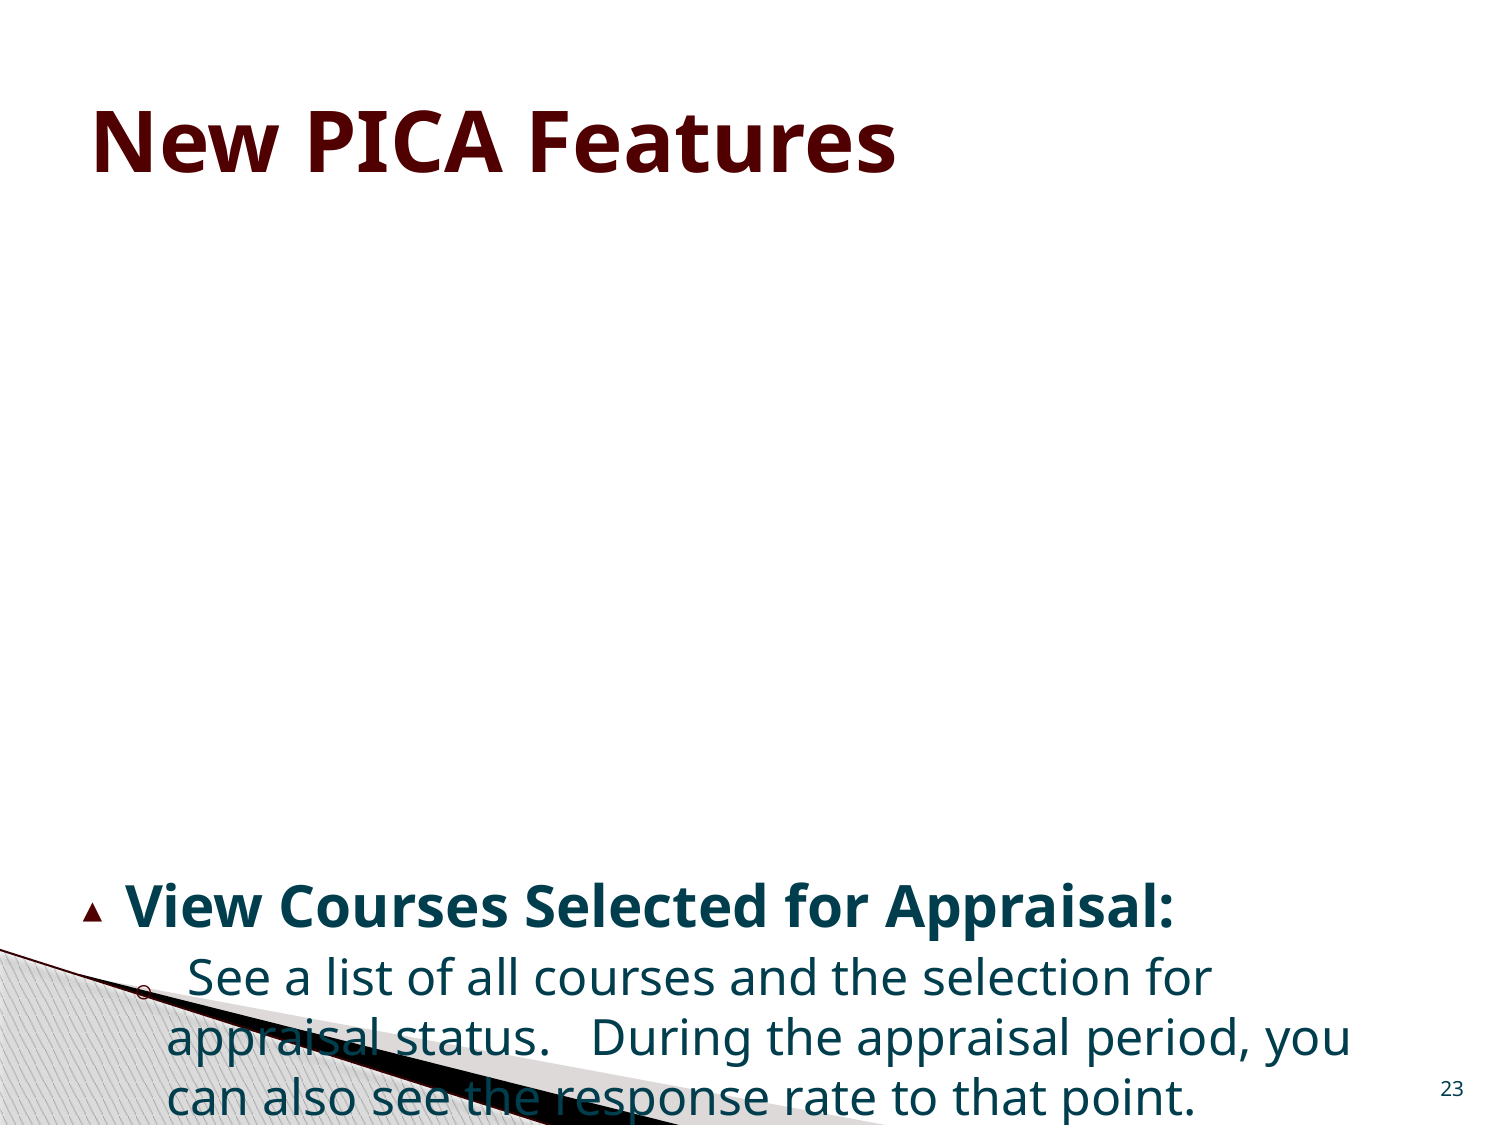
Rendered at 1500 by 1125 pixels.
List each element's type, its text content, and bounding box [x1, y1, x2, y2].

slide_number 23 [1418, 1051, 1479, 1112]
list View Courses Selected for Appraisal: See a list of all courses and the selection for appraisal status. During the appraisal period, you can also see the response rate to that point. Download Department Mean File: Select a term and download an Excel spreadsheet with the means of all courses for that term. Data are available from Spring 2010 to the present. [49, 199, 1451, 1125]
title New PICA Features [75, 45, 1425, 199]
